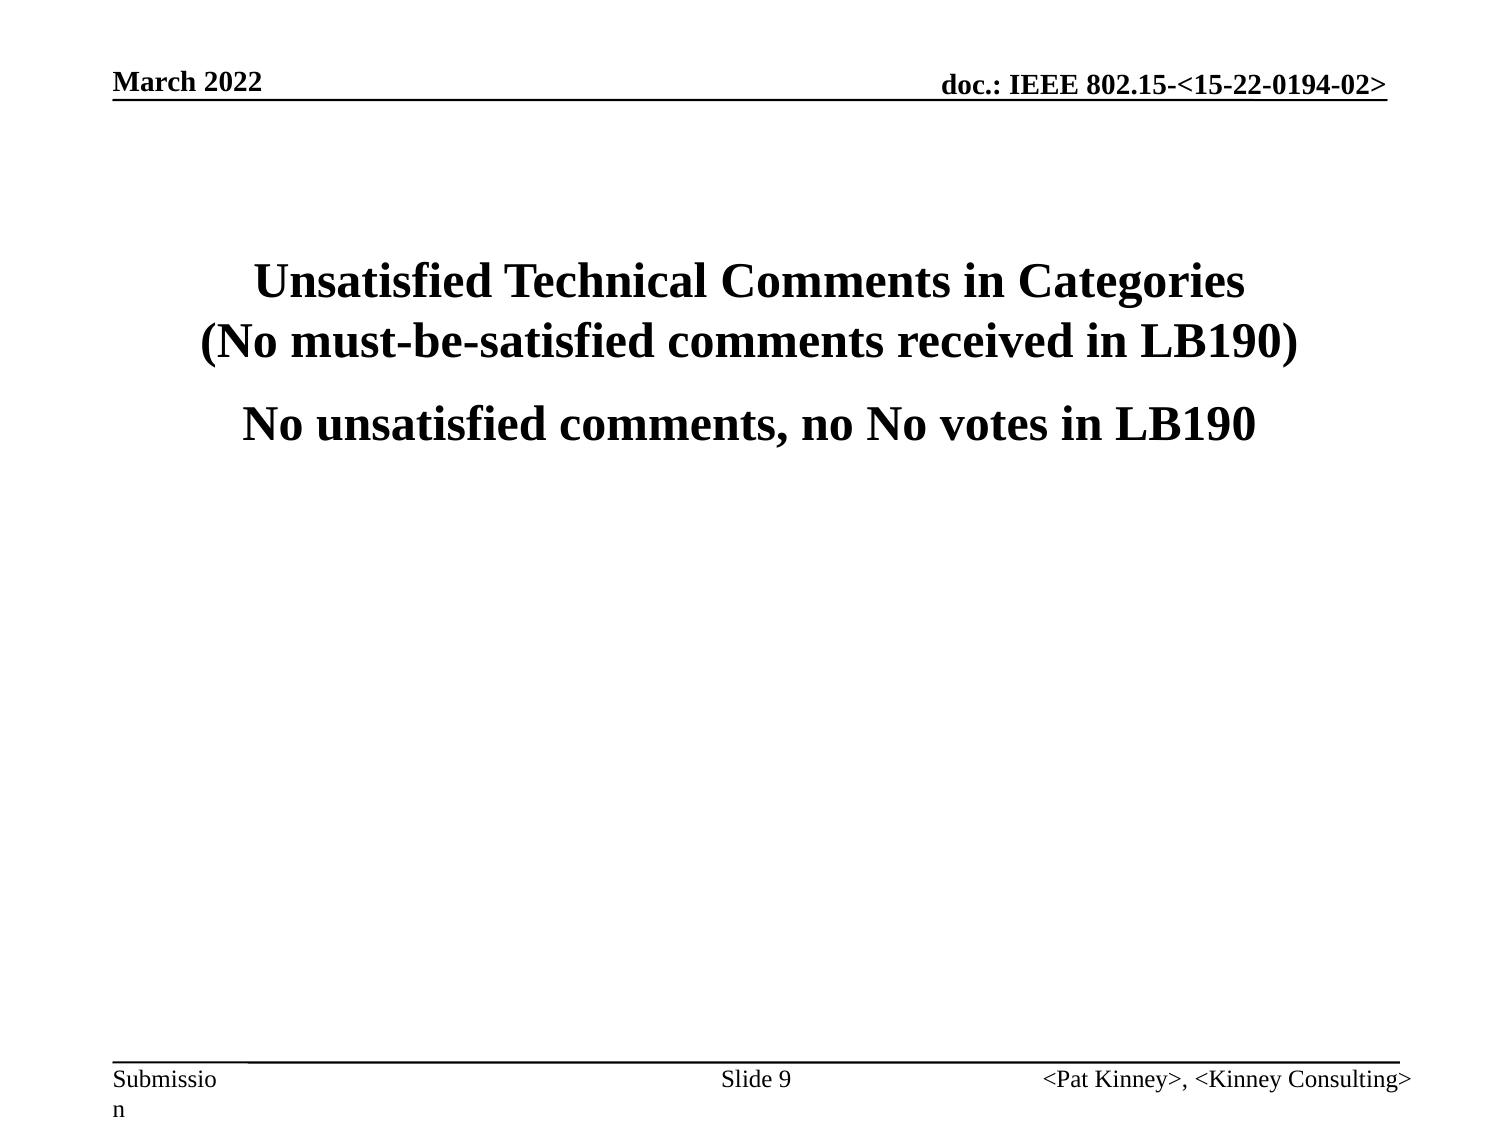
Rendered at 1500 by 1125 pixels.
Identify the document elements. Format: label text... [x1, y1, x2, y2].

text_box Unsatisfied Technical Comments in Categories (No must-be-satisfied comments received in LB190) No unsatisfied comments, no No votes in LB190 [112, 219, 1387, 478]
slide_number Slide 9 [712, 1062, 800, 1093]
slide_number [112, 62, 375, 98]
footer <Pat Kinney>, <Kinney Consulting> [900, 1062, 1413, 1093]
